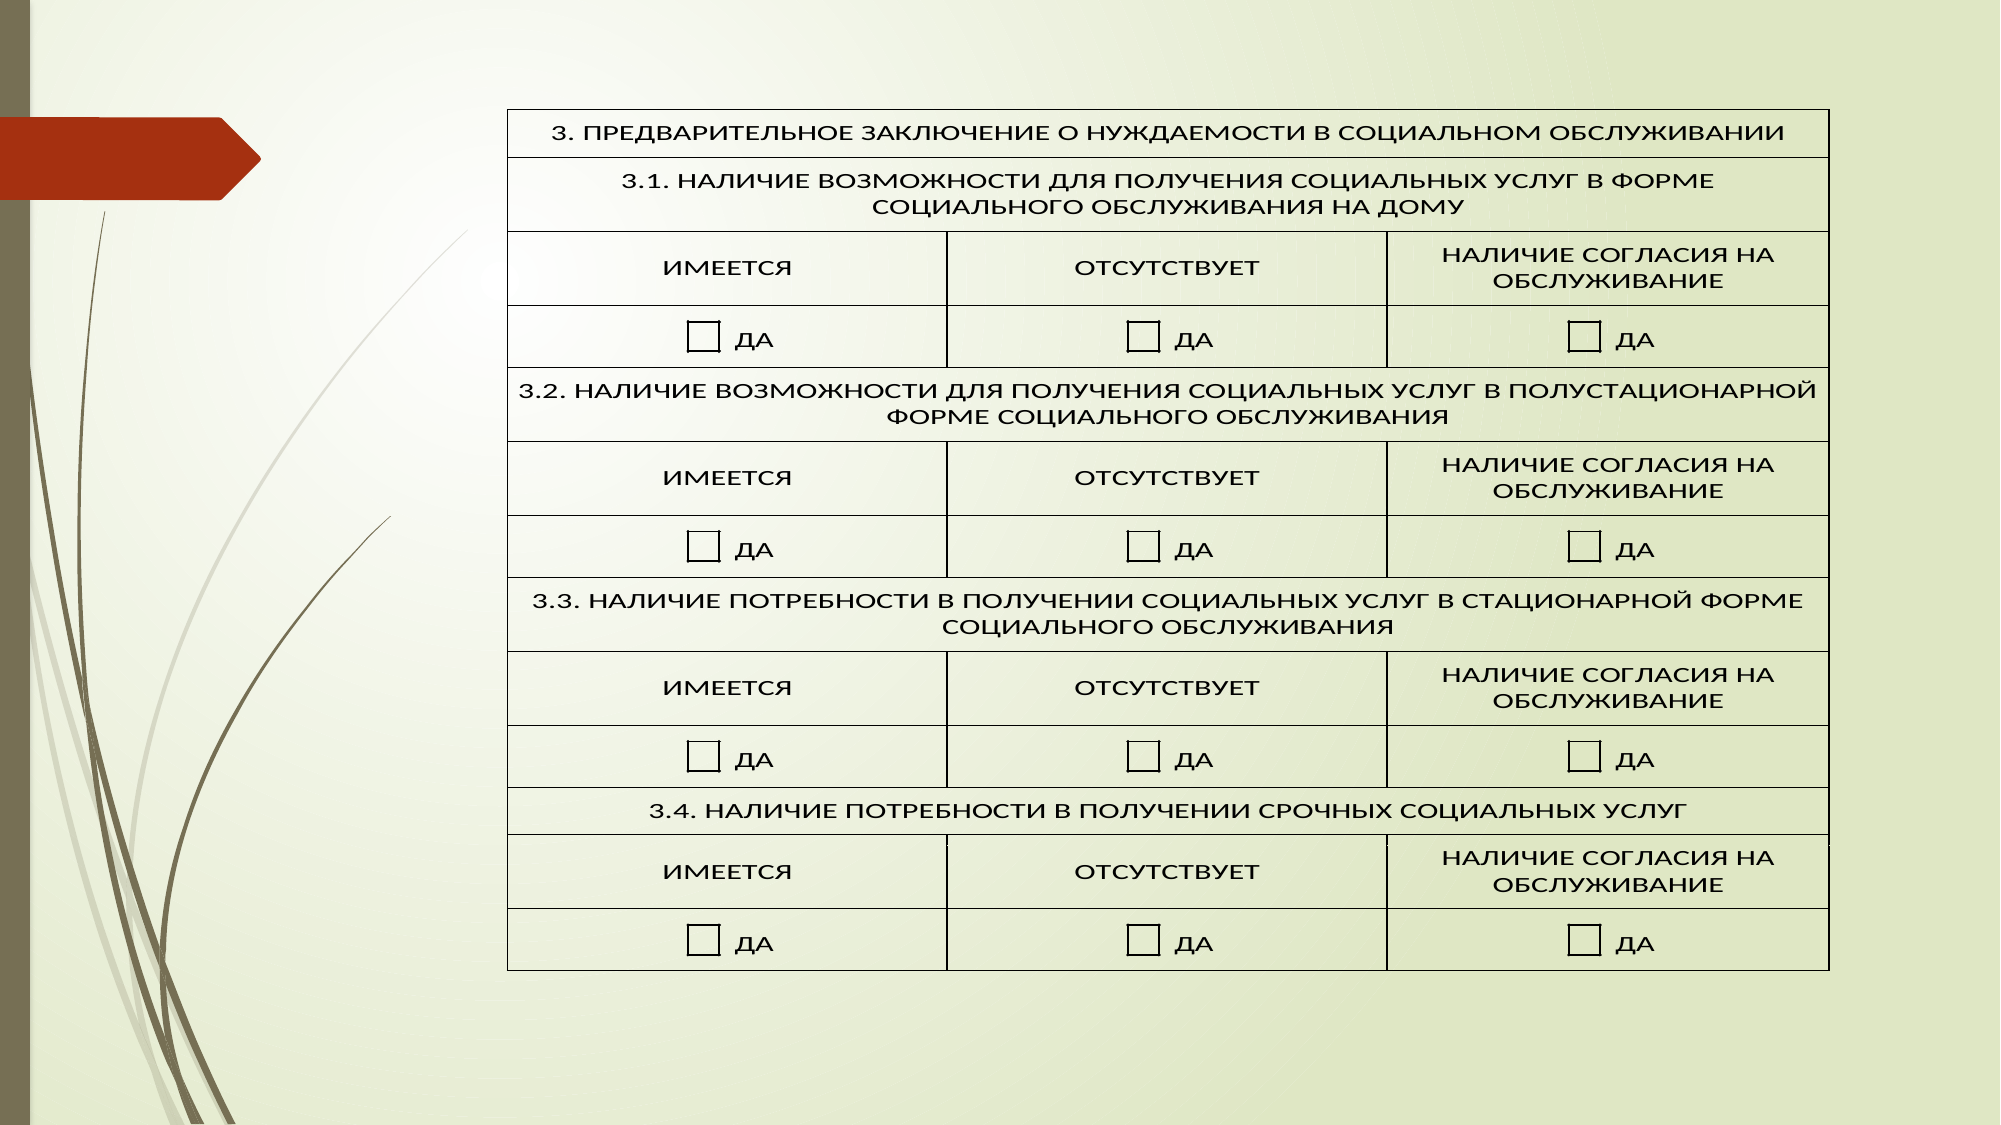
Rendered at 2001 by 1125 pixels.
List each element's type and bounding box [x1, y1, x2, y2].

text_box [506, 109, 1874, 1022]
